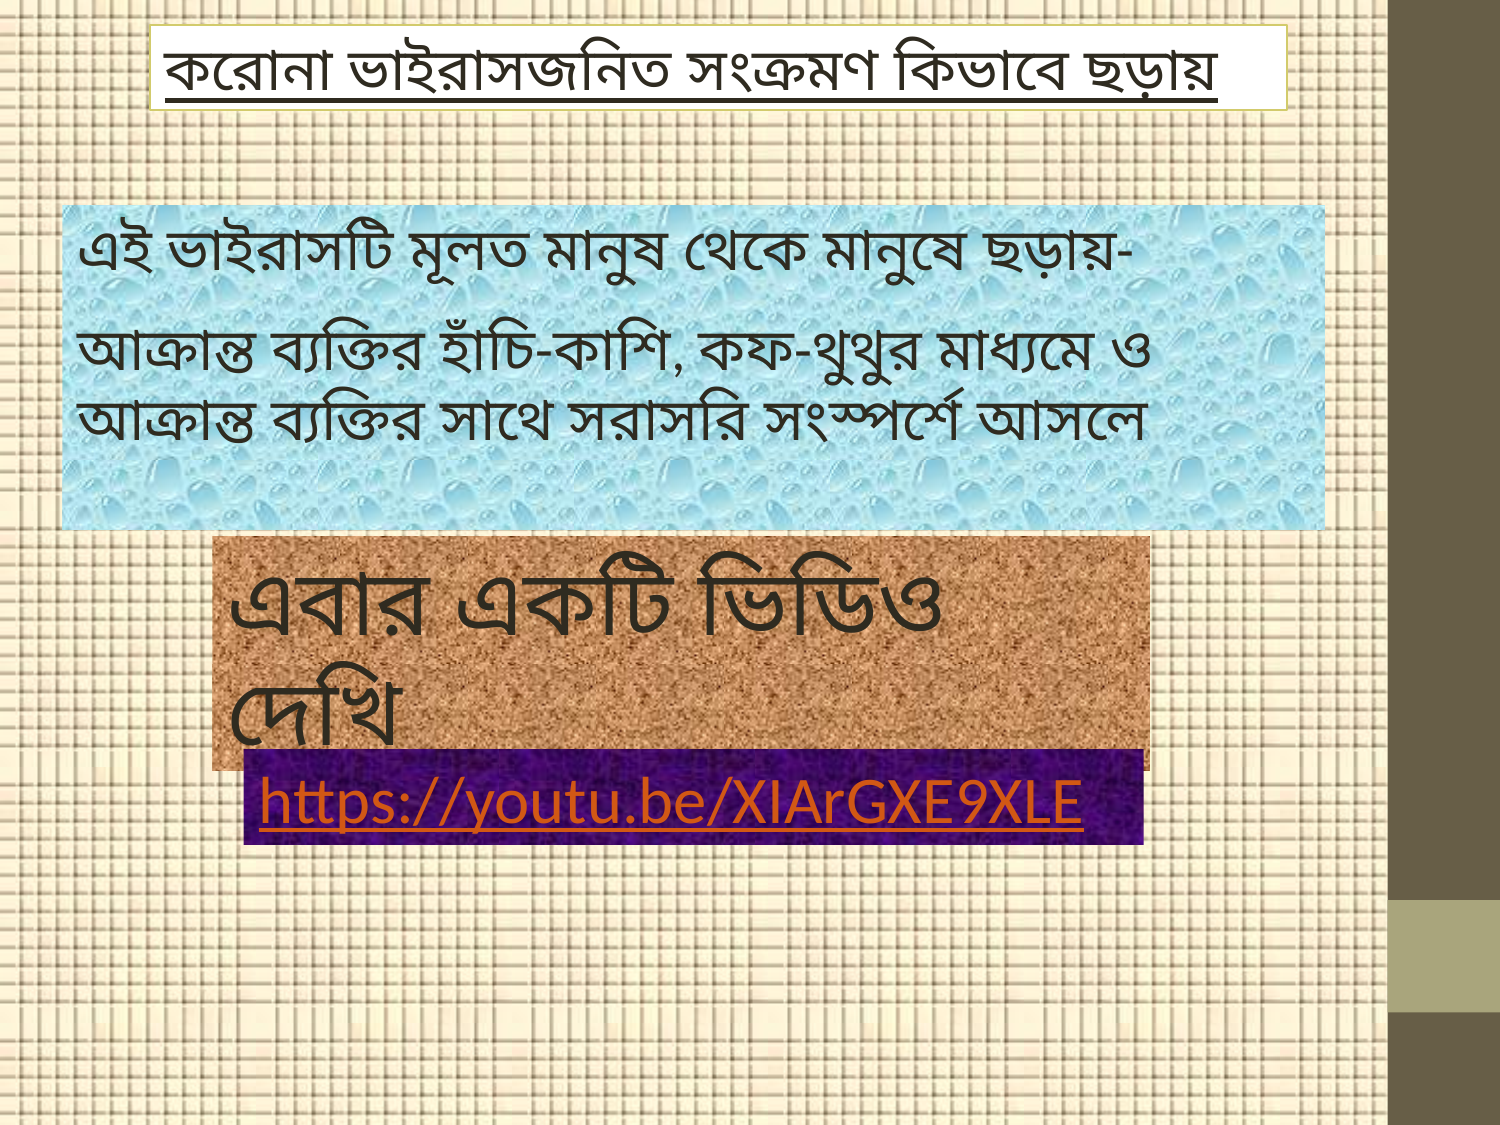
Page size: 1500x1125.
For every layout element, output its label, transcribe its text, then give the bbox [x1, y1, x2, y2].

text_box https://youtu.be/XIArGXE9XLE [243, 749, 1144, 845]
text_box এবার একটি ভিডিও দেখি [212, 536, 1150, 771]
text_box এই ভাইরাসটি মূলত মানুষ থেকে মানুষে ছড়ায়- আক্রান্ত ব্যক্তির হাঁচি-কাশি, কফ-থুথুর মাধ্যমে ও আক্রান্ত ব্যক্তির সাথে সরাসরি সংস্পর্শে আসলে [62, 205, 1325, 530]
picture [0, 0, 1387, 1125]
text_box করোনা ভাইরাসজনিত সংক্রমণ কিভাবে ছড়ায় [149, 24, 1288, 111]
